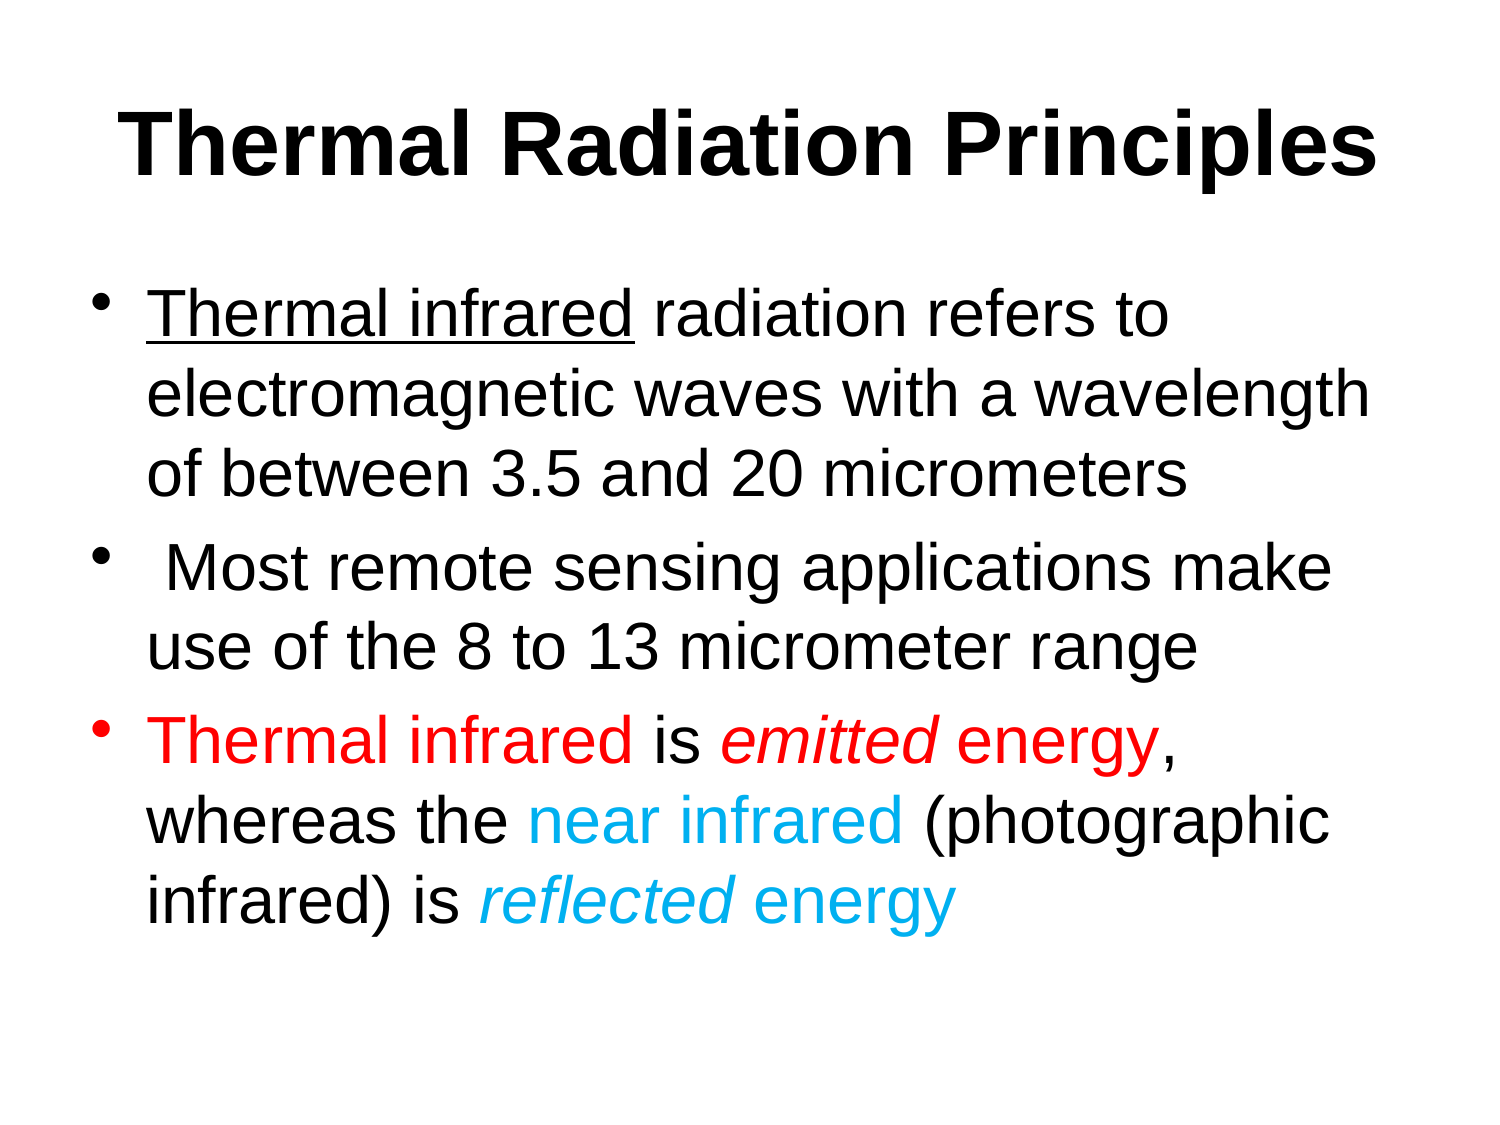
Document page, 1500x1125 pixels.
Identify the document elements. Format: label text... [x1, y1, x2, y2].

list Thermal infrared radiation refers to electromagnetic waves with a wavelength of between 3.5 and 20 micrometers Most remote sensing applications make use of the 8 to 13 micrometer range Thermal infrared is emitted energy, whereas the near infrared (photographic infrared) is reflected energy [74, 262, 1426, 1006]
title Thermal Radiation Principles [74, 44, 1426, 233]
